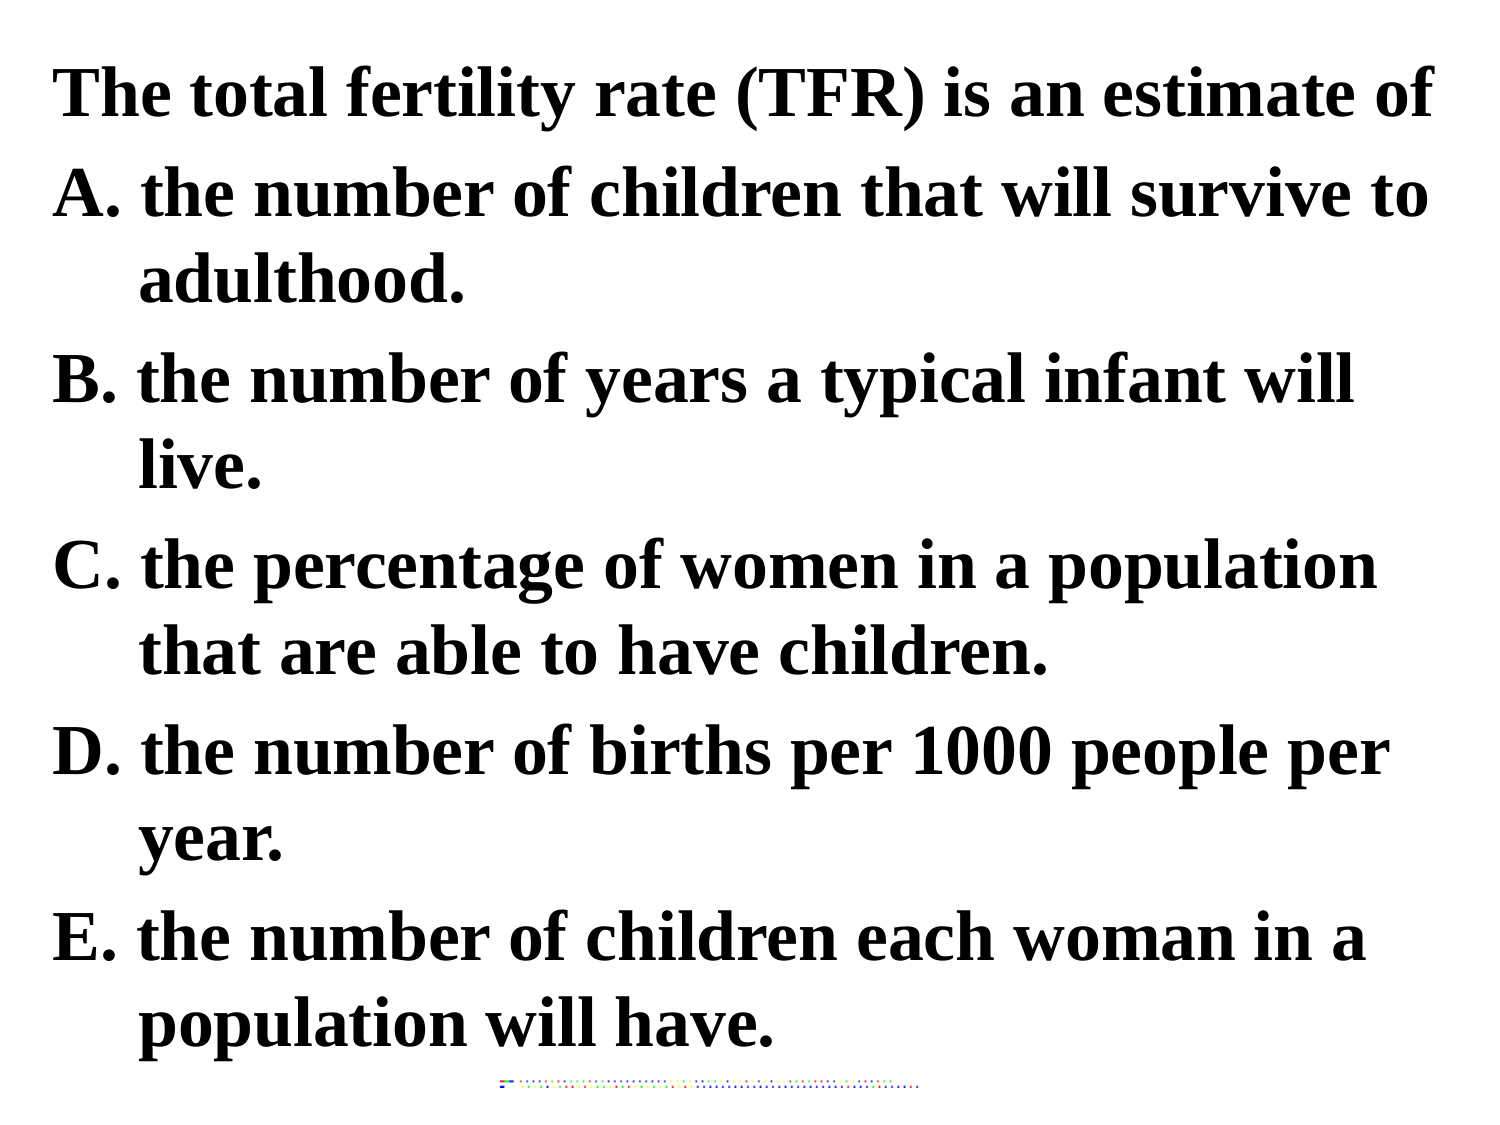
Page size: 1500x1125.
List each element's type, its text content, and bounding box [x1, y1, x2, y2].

picture [499, 1079, 926, 1088]
list The total fertility rate (TFR) is an estimate of A. the number of children that will survive to adulthood. B. the number of years a typical infant will live. C. the percentage of women in a population that are able to have children. D. the number of births per 1000 people per year. E. the number of children each woman in a population will have. [37, 37, 1463, 1088]
